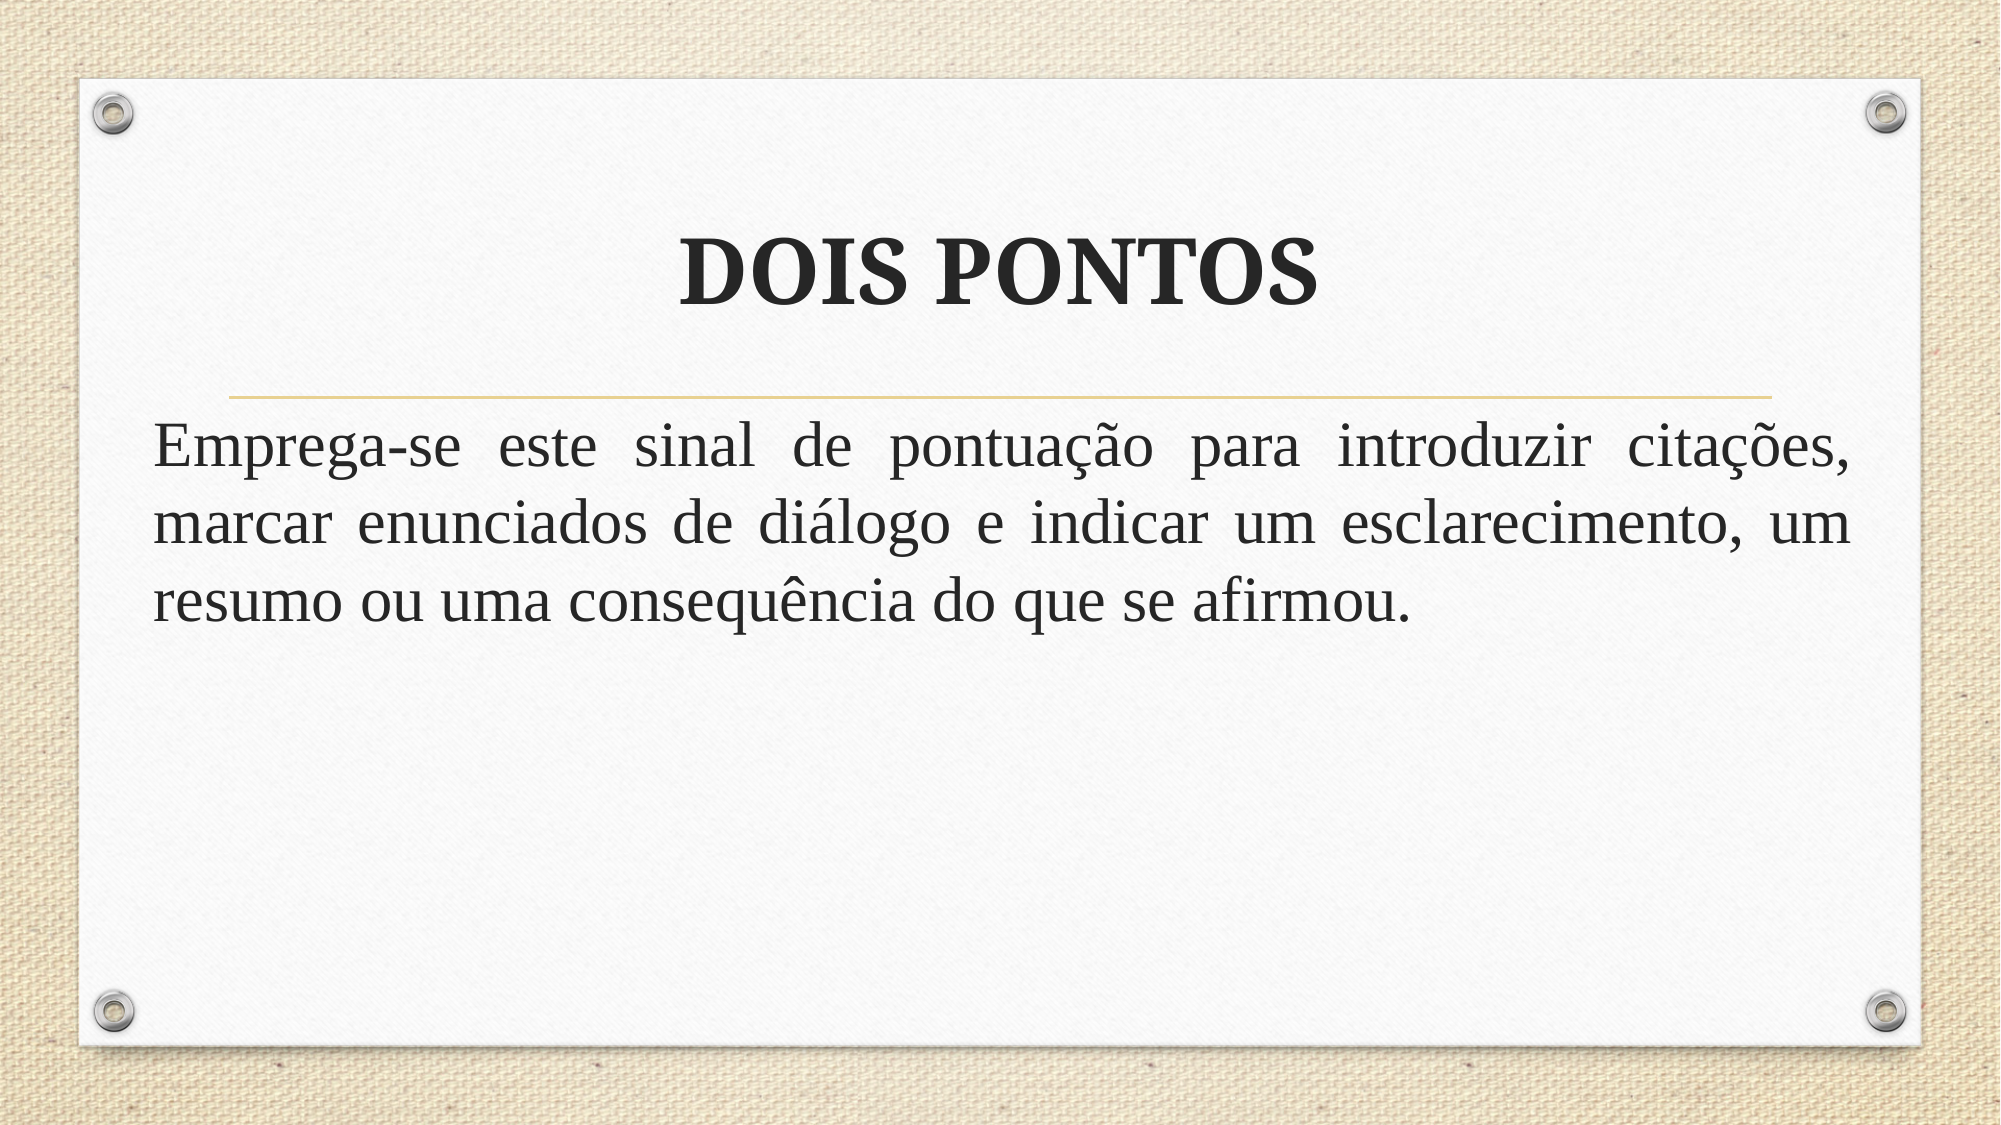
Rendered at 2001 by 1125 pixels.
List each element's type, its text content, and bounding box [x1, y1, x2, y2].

text_box DOIS PONTOS [212, 161, 1788, 375]
picture [0, 0, 2001, 1125]
list Emprega-se este sinal de pontuação para introduzir citações, marcar enunciados de diálogo e indicar um esclarecimento, um resumo ou uma consequência do que se afirmou. [138, 394, 1869, 933]
